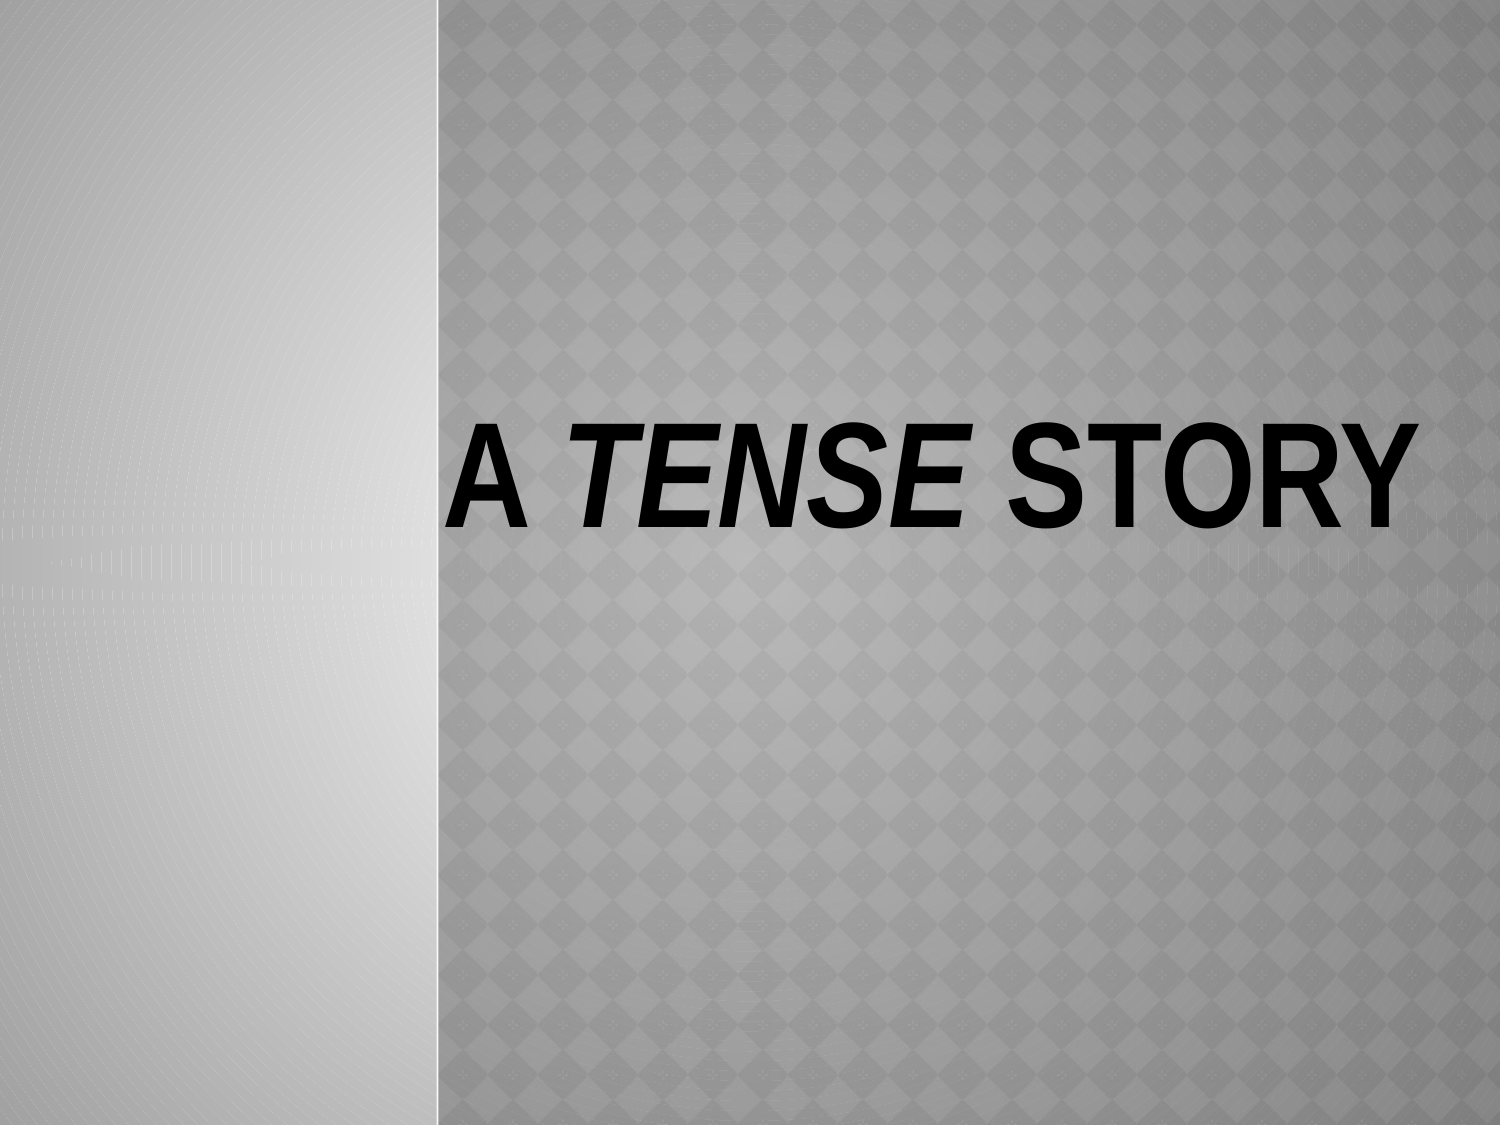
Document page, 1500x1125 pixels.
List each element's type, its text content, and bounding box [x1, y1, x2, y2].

title A tense story [234, 87, 1430, 558]
